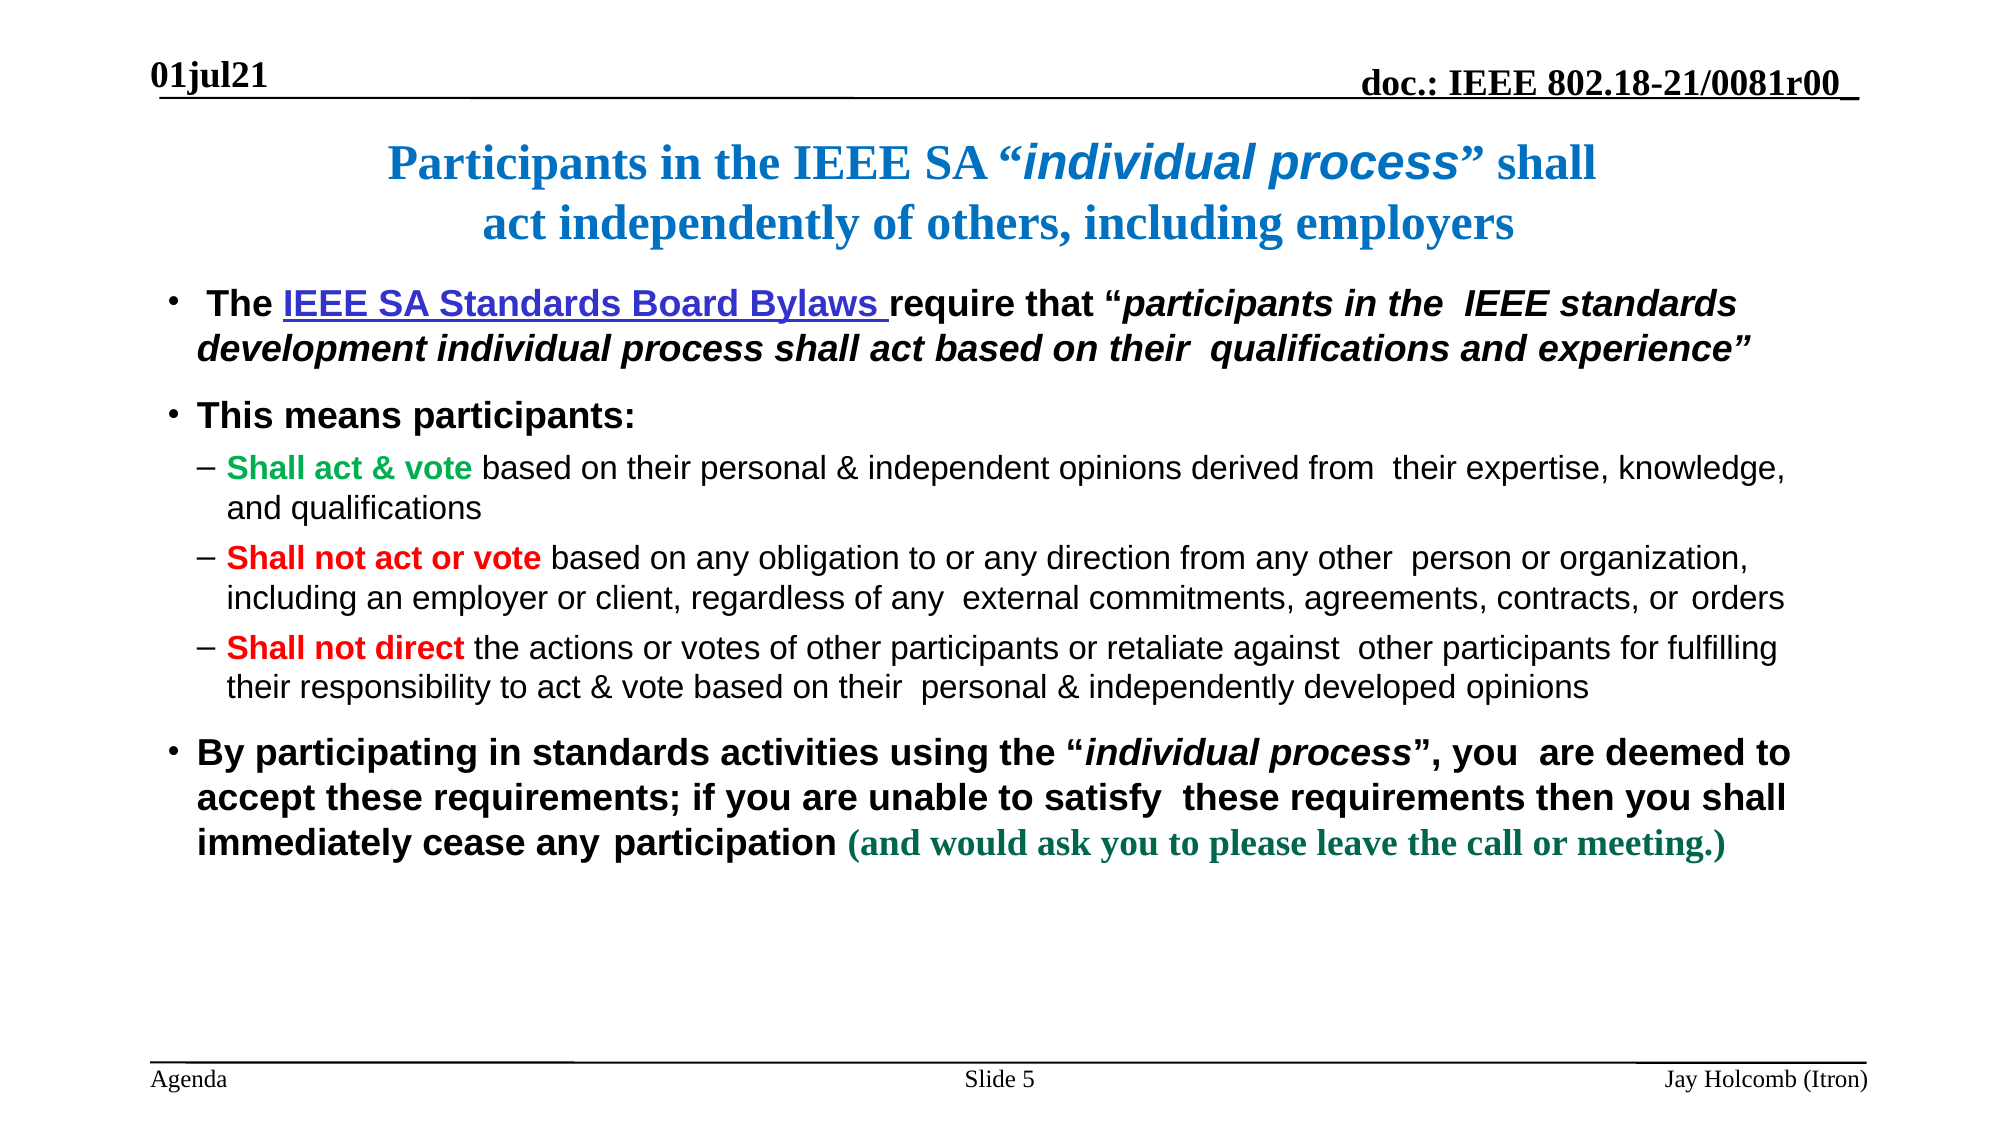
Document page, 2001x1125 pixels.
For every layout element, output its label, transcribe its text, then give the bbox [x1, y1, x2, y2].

title Participants in the IEEE SA “individual process” shall act independently of others, including employers [360, 104, 1637, 270]
list The IEEE SA Standards Board Bylaws require that “participants in the IEEE standards development individual process shall act based on their qualifications and experience” This means participants: Shall act & vote based on their personal & independent opinions derived from their expertise, knowledge, and qualifications Shall not act or vote based on any obligation to or any direction from any other person or organization, including an employer or client, regardless of any external commitments, agreements, contracts, or orders Shall not direct the actions or votes of other participants or retaliate against other participants for fulfilling their responsibility to act & vote based on their personal & independently developed opinions By participating in standards activities using the “individual process”, you are deemed to accept these requirements; if you are unable to satisfy these requirements then you shall immediately cease any participation (and would ask you to please leave the call or meeting.) [149, 270, 1869, 947]
footer Jay Holcomb (Itron) [1171, 1061, 1869, 1093]
slide_number Slide 5 [933, 1061, 1067, 1123]
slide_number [149, 49, 651, 95]
